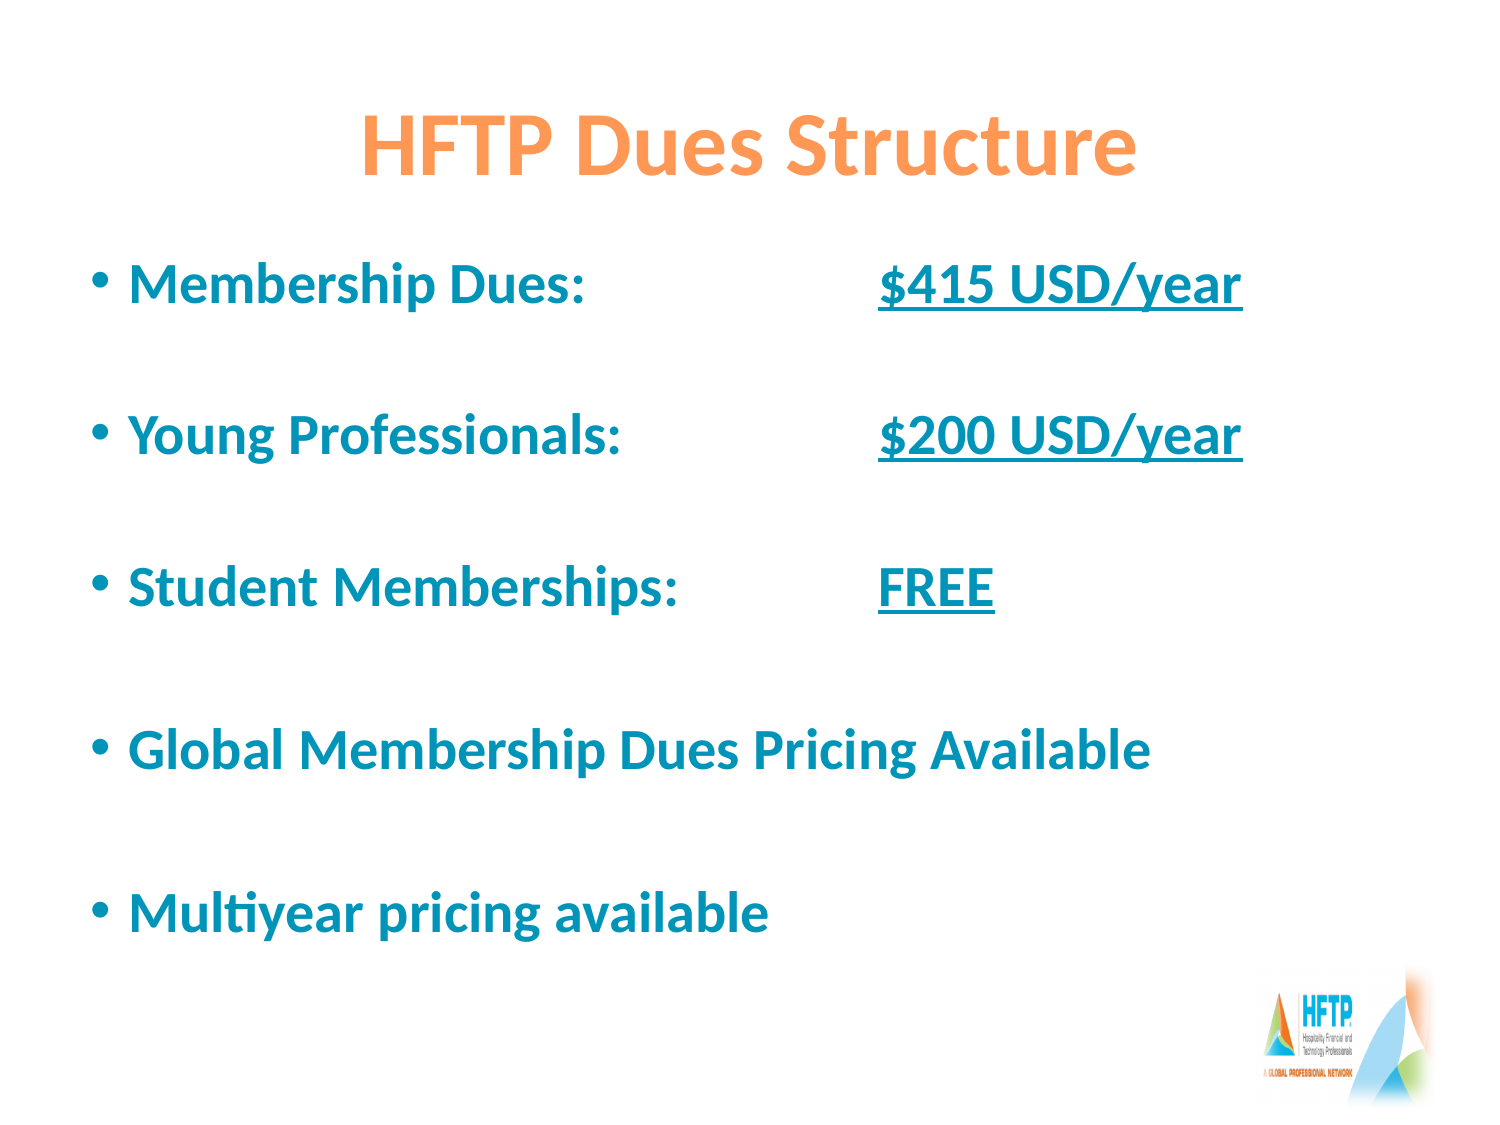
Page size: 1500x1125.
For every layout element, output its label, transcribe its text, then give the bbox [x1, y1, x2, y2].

picture [1280, 992, 1408, 1081]
list Membership Dues: $415 USD/year Young Professionals: $200 USD/year Student Memberships: FREE Global Membership Dues Pricing Available Multiyear pricing available [75, 237, 1450, 988]
title HFTP Dues Structure [75, 45, 1425, 233]
